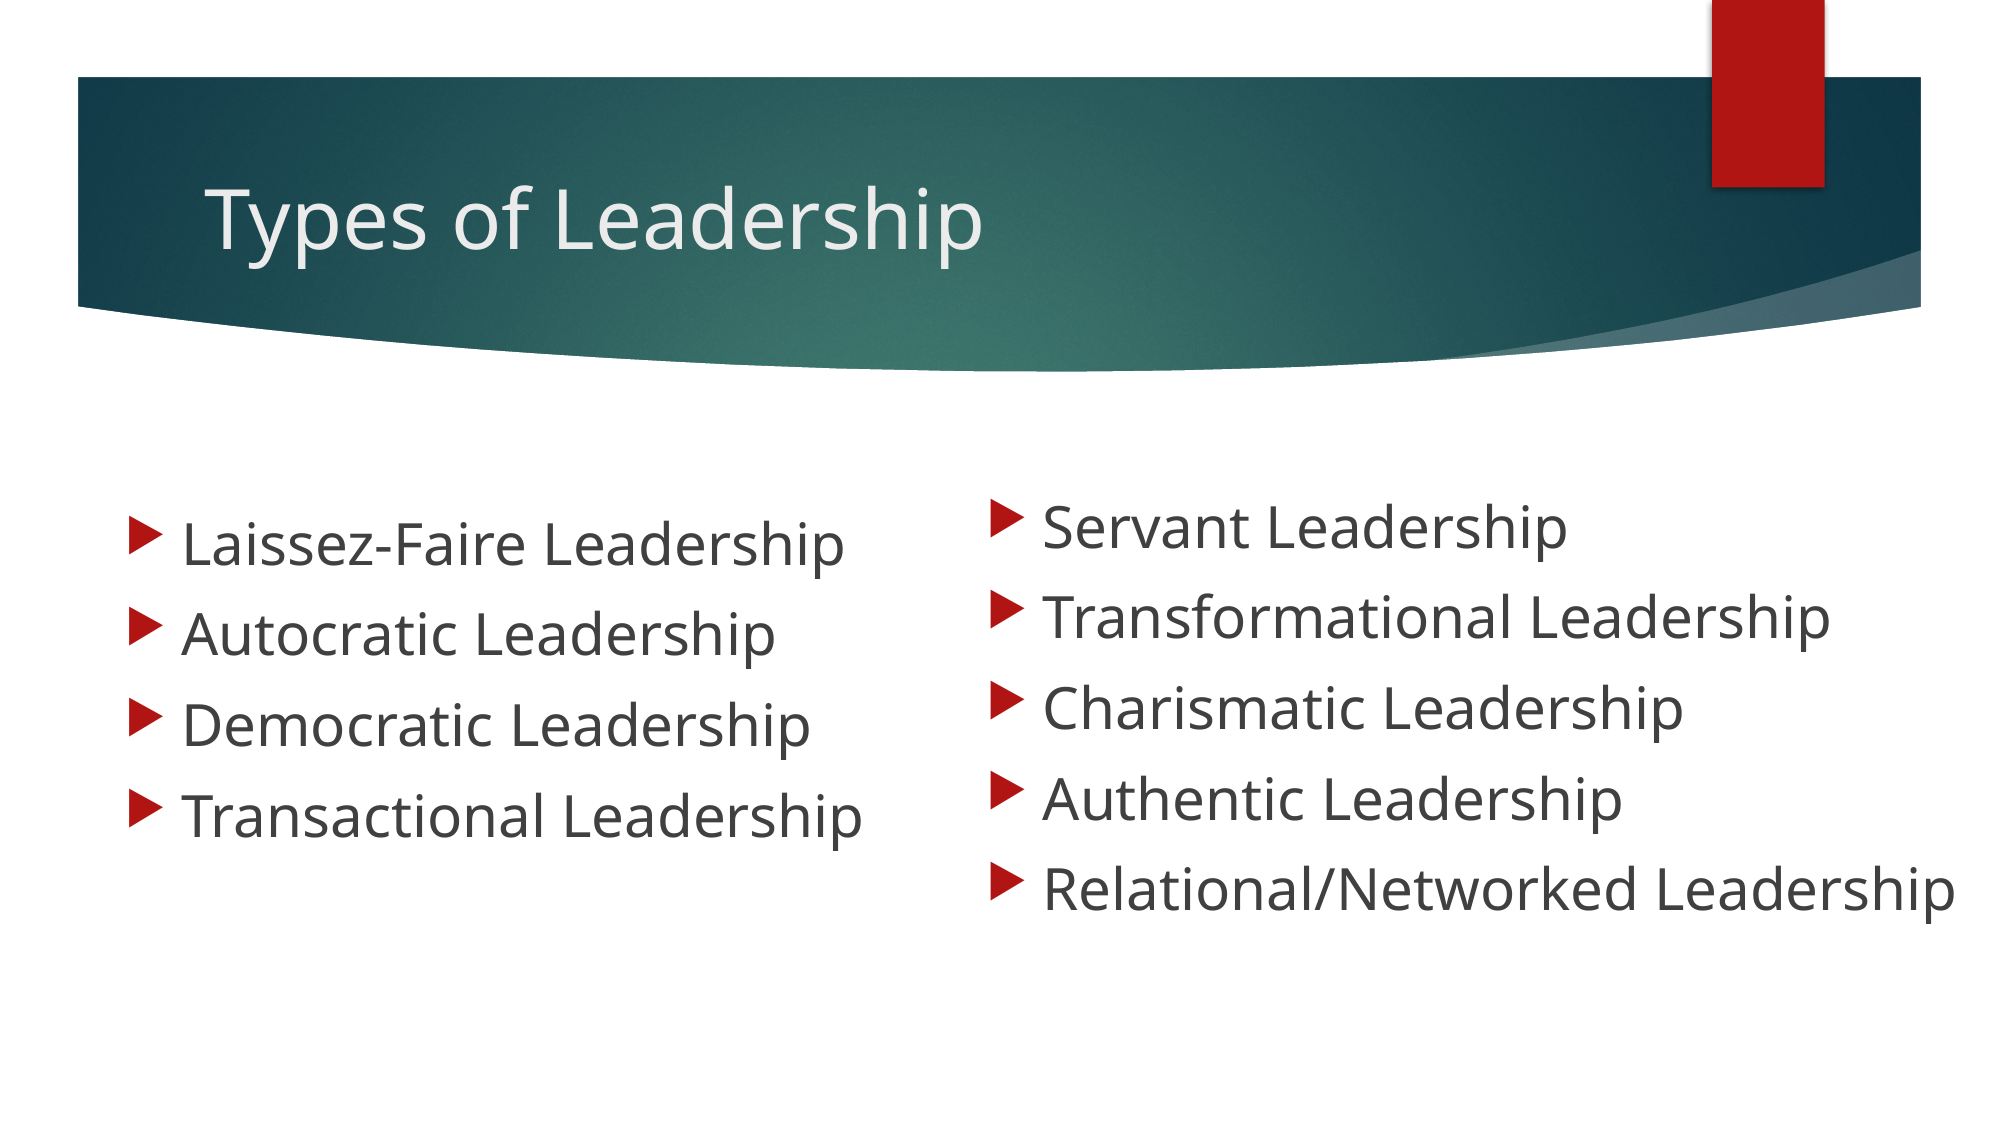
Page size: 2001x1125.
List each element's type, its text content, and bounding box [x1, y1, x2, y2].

list Laissez-Faire Leadership Autocratic Leadership Democratic Leadership Transactional Leadership [109, 499, 917, 963]
title Types of Leadership [189, 158, 1638, 275]
list Servant Leadership Transformational Leadership Charismatic Leadership Authentic Leadership Relational/Networked Leadership [971, 381, 2000, 1042]
